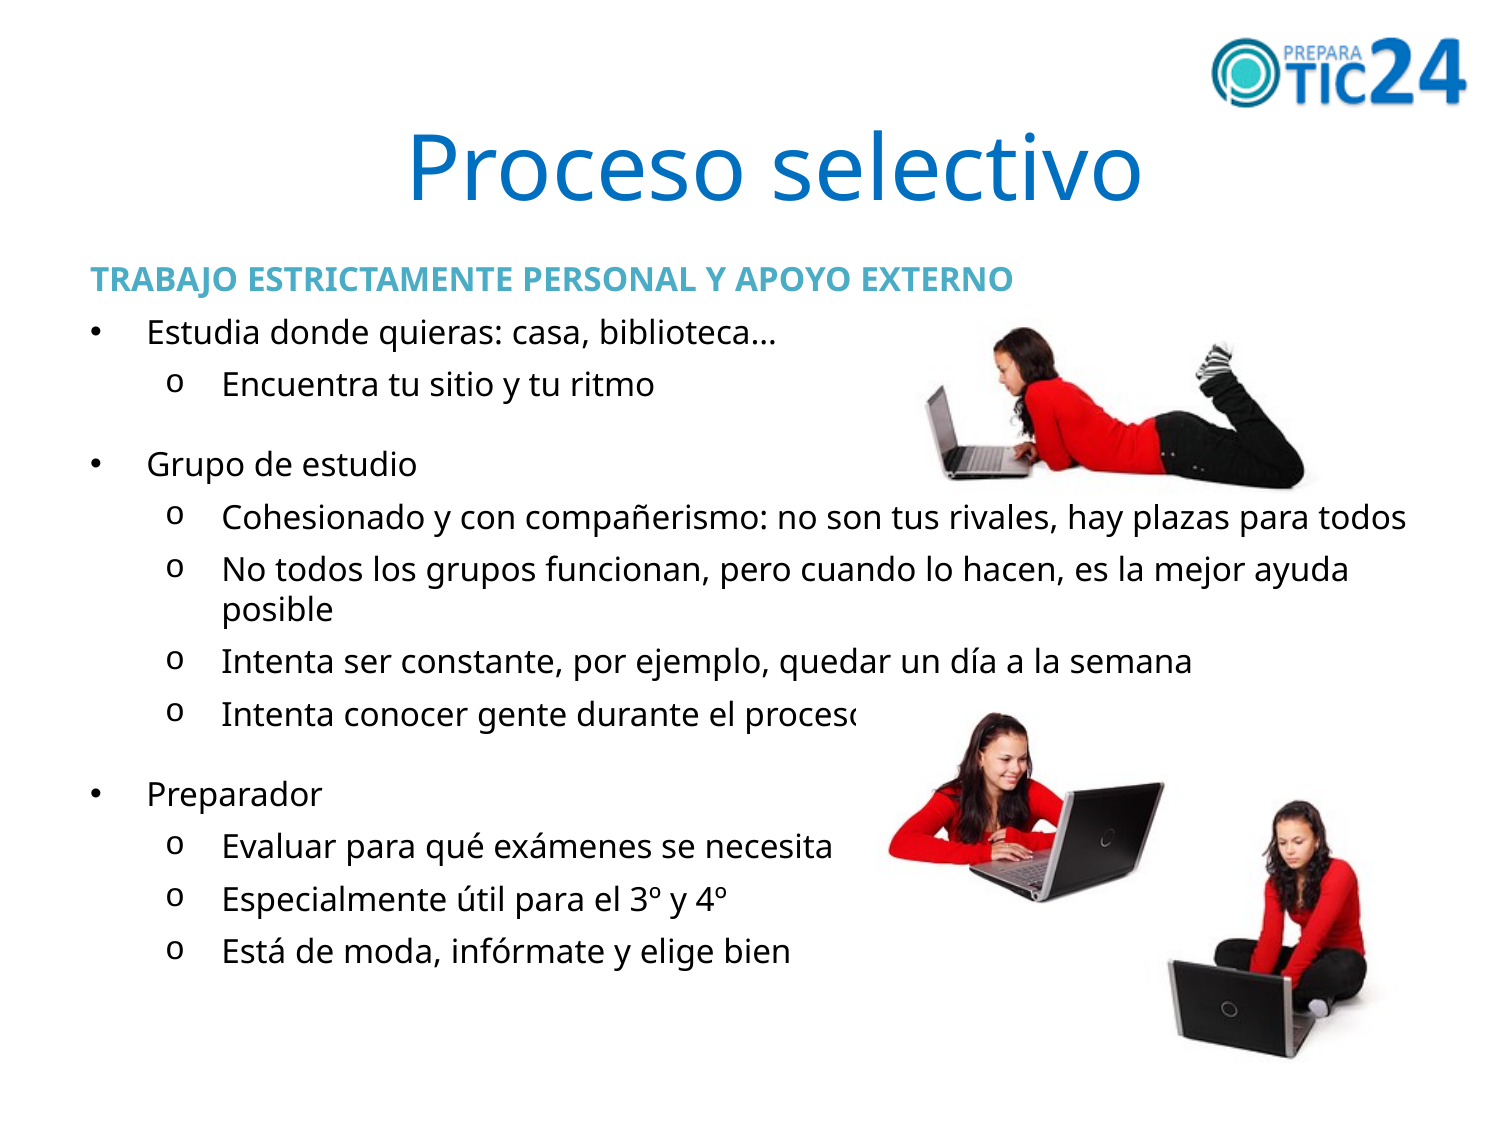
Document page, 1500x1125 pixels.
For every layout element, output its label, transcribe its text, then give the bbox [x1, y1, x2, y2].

picture [1210, 27, 1472, 114]
picture [903, 314, 1326, 504]
picture [855, 692, 1444, 1069]
text_box Proceso selectivo [99, 101, 1450, 227]
list TRABAJO ESTRICTAMENTE PERSONAL Y APOYO EXTERNO Estudia donde quieras: casa, biblioteca… Encuentra tu sitio y tu ritmo Grupo de estudio Cohesionado y con compañerismo: no son tus rivales, hay plazas para todos No todos los grupos funcionan, pero cuando lo hacen, es la mejor ayuda posible Intenta ser constante, por ejemplo, quedar un día a la semana Intenta conocer gente durante el proceso Preparador Evaluar para qué exámenes se necesita Especialmente útil para el 3º y 4º Está de moda, infórmate y elige bien [75, 243, 1436, 1059]
